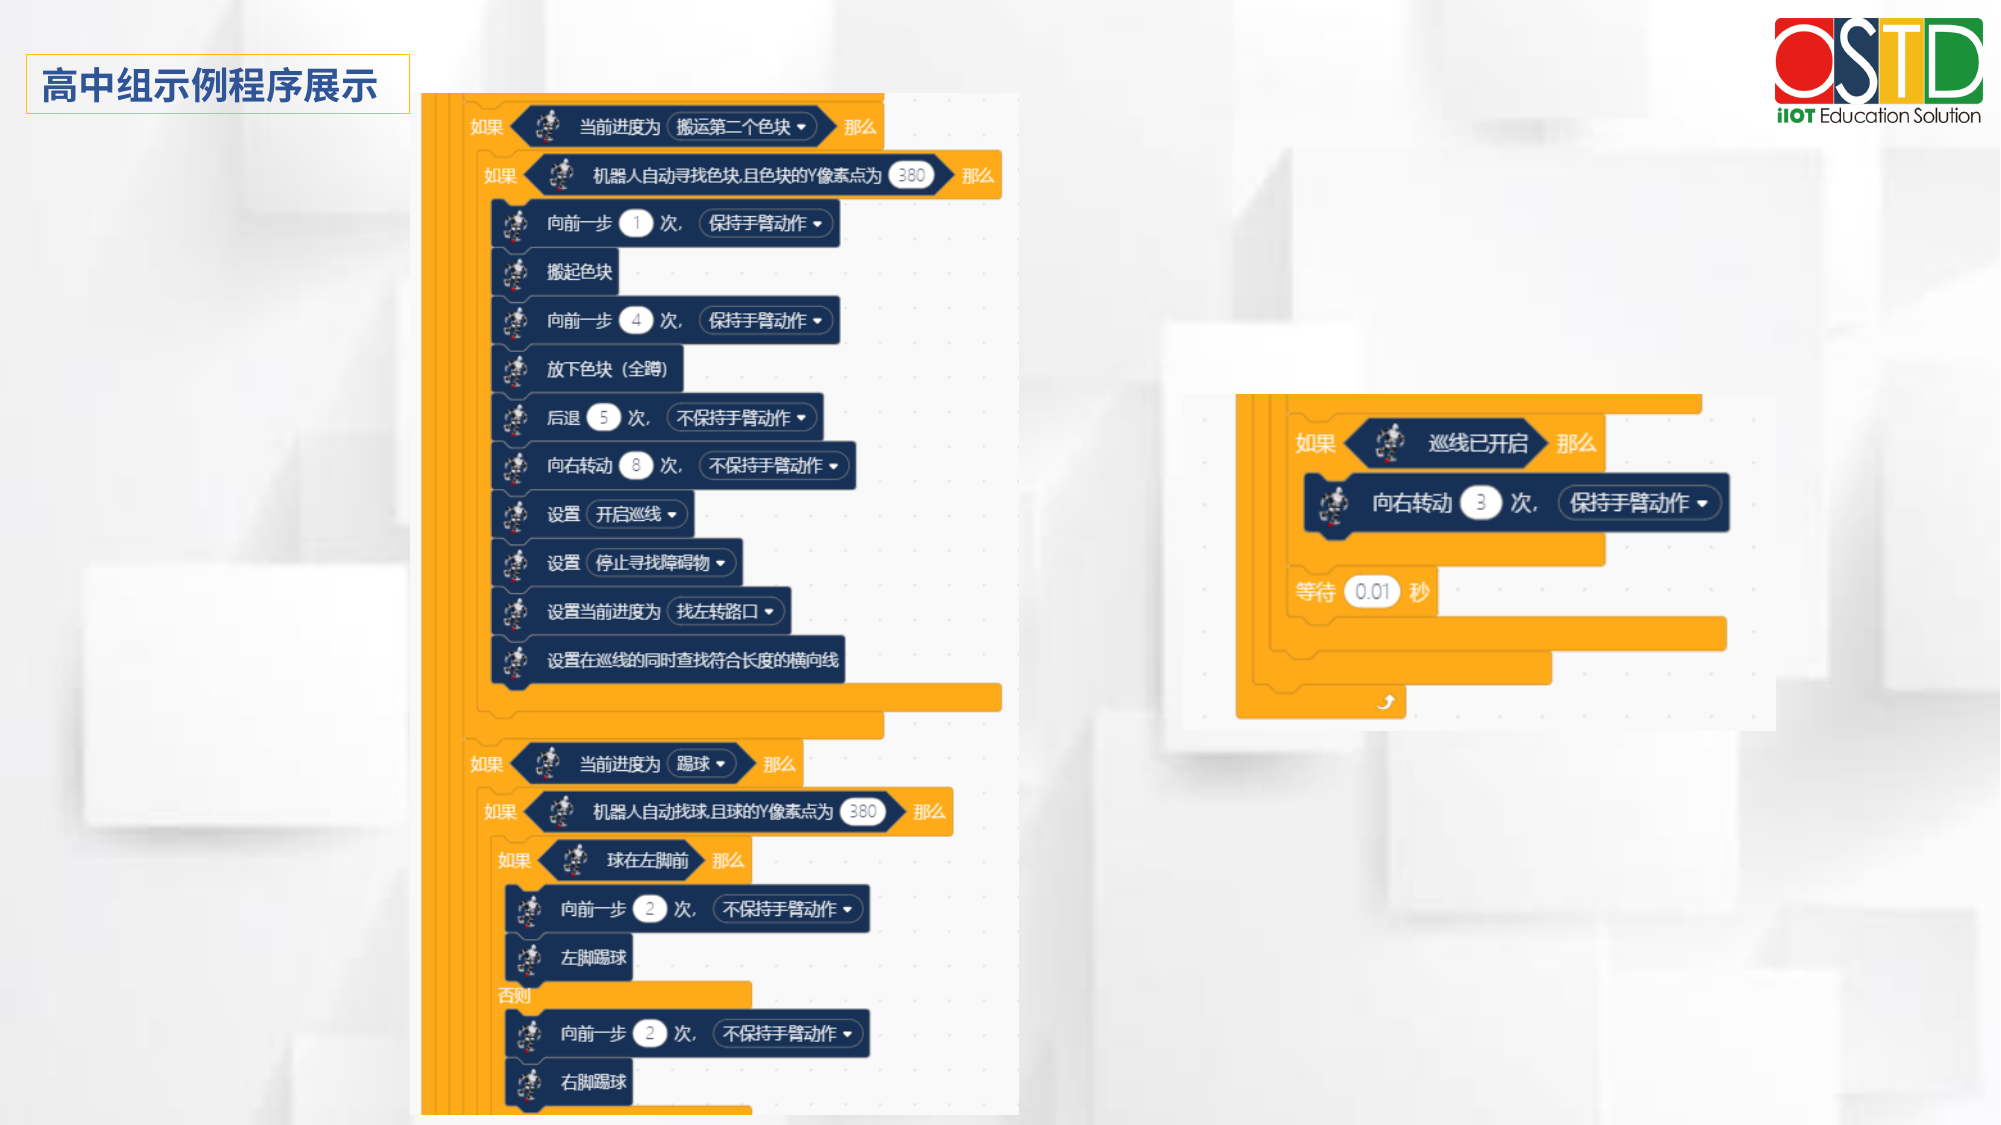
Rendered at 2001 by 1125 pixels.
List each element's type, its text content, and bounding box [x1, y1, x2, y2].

text_box 高中组示例程序展示 [26, 54, 410, 114]
picture [0, 0, 2001, 1125]
